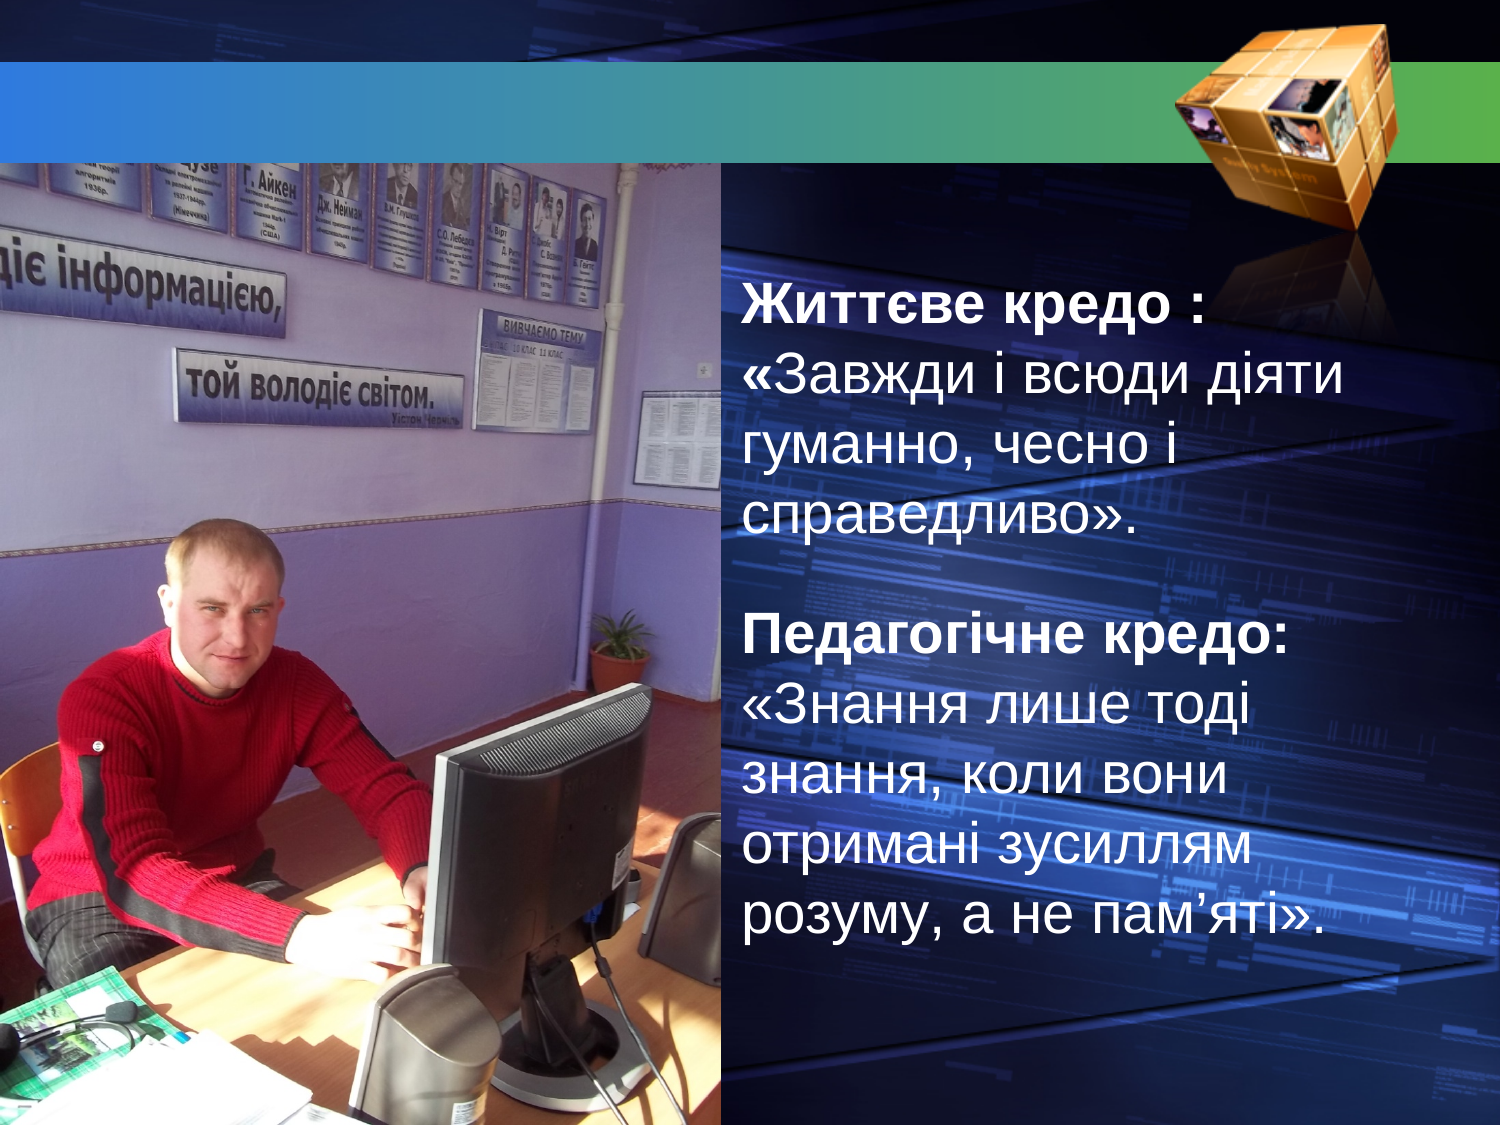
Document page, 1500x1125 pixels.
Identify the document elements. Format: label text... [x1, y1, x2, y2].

picture [0, 0, 1500, 1125]
text_box Педагогічне кредо: «Знання лише тоді знання, коли вони отримані зусиллям розуму, а не пам’яті». [726, 587, 1477, 953]
text_box Життєве кредо : «Завжди і всюди діяти гуманно, чесно і справедливо». [726, 257, 1477, 553]
